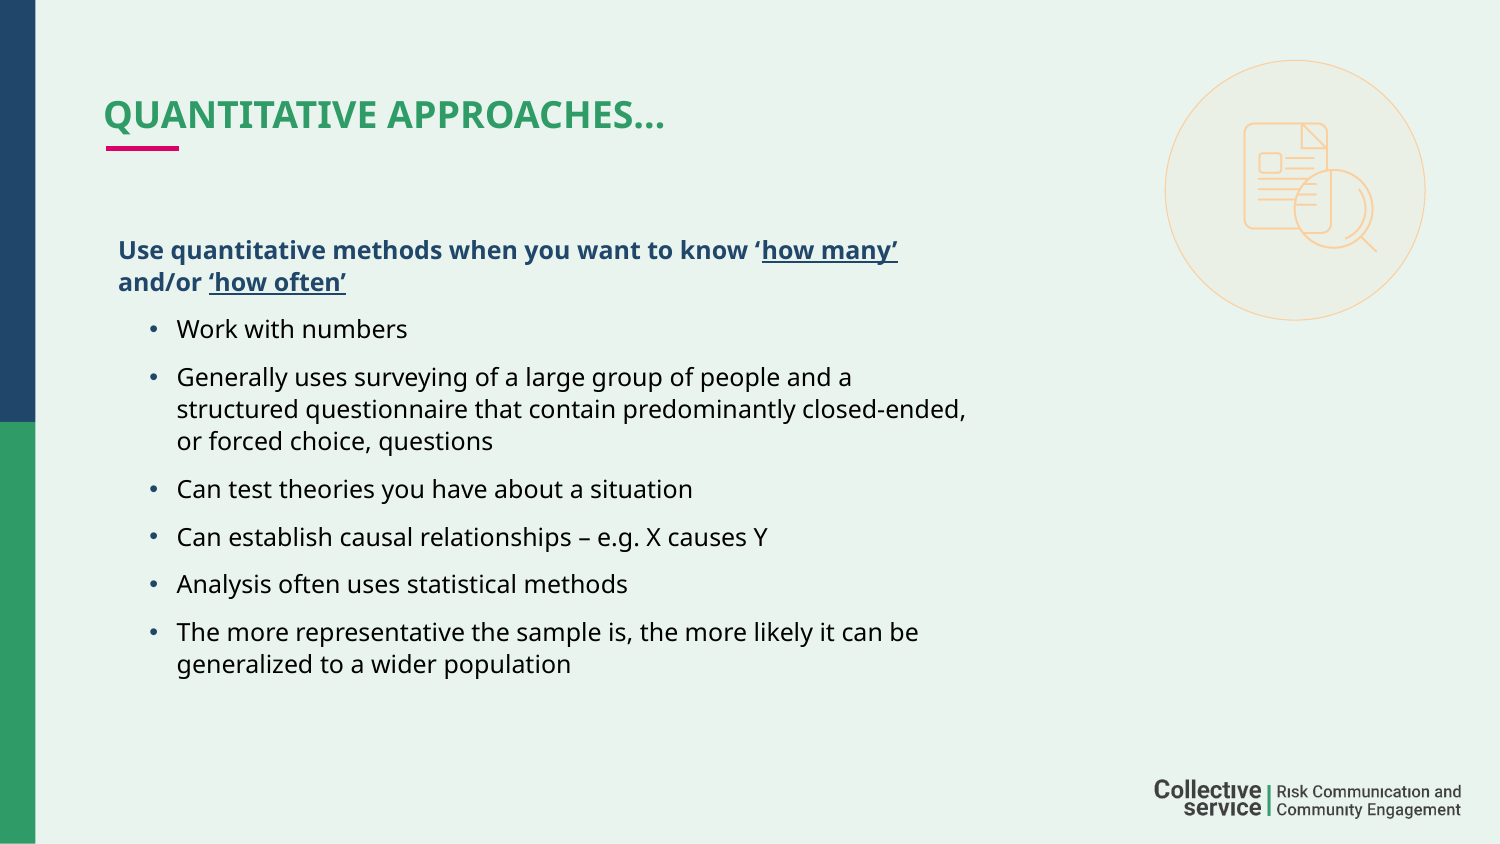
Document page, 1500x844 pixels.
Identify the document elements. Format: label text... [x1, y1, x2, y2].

title Quantitative approaches… [103, 88, 1165, 145]
picture [1139, 774, 1470, 826]
list Use quantitative methods when you want to know ‘how many’ and/or ‘how often’ Work with numbers Generally uses surveying of a large group of people and a structured questionnaire that contain predominantly closed-ended, or forced choice, questions Can test theories you have about a situation Can establish causal relationships – e.g. X causes Y Analysis often uses statistical methods The more representative the sample is, the more likely it can be generalized to a wider population [103, 224, 989, 760]
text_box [1165, 60, 1426, 321]
